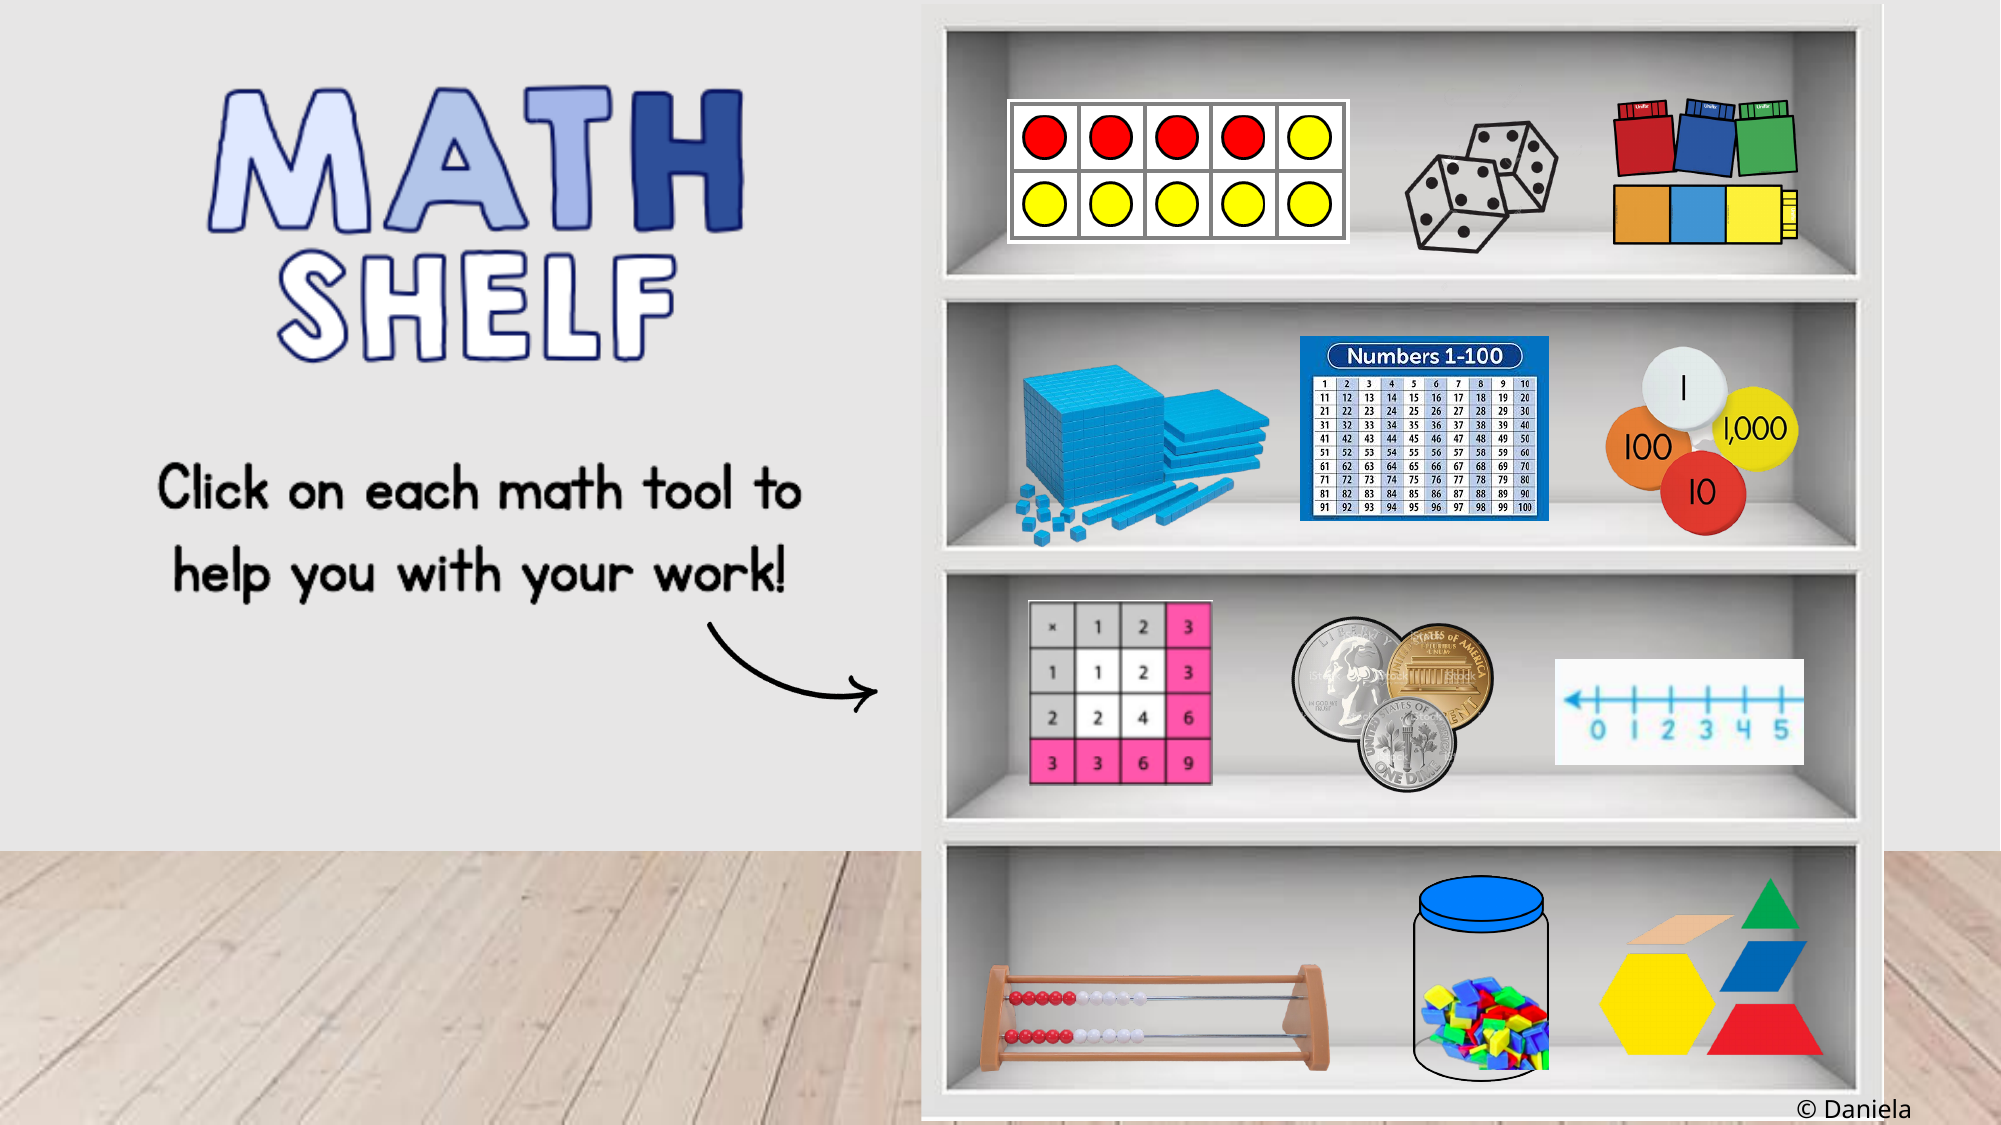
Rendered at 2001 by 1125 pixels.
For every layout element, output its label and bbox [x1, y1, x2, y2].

picture [88, 418, 889, 769]
picture [0, 4, 2001, 1125]
picture [167, 73, 770, 407]
text_box [0, 0, 2000, 851]
